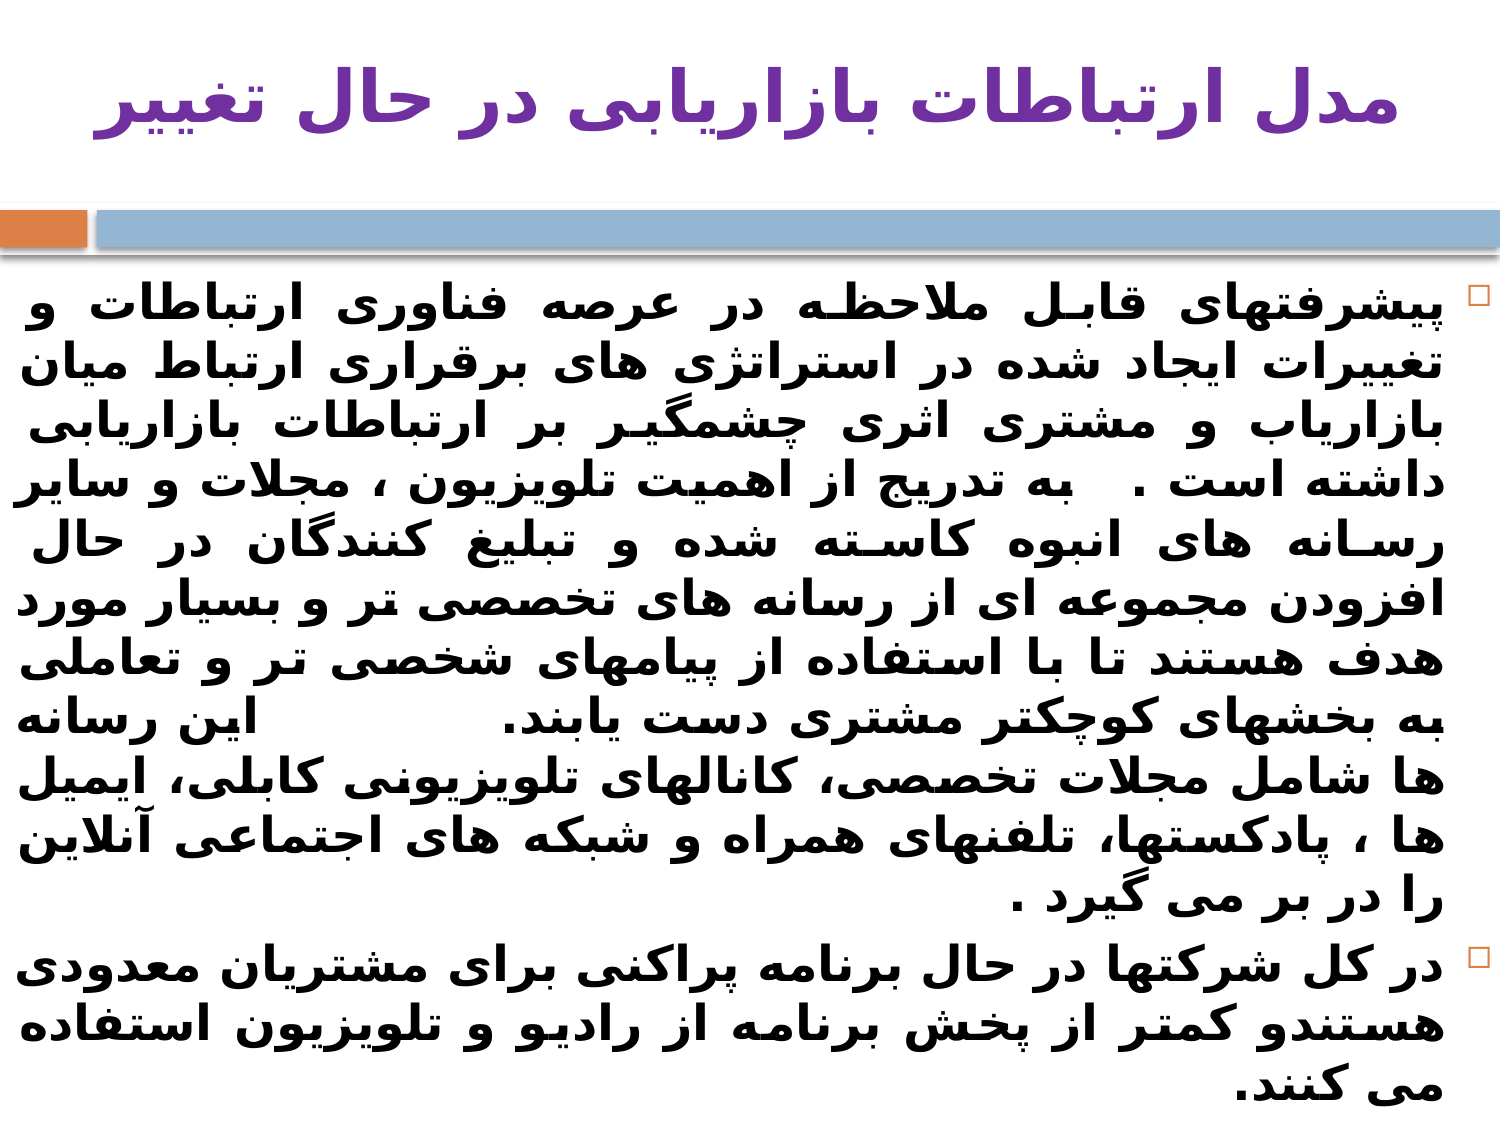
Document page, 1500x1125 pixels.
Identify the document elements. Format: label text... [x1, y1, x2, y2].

title مدل ارتباطات بازاریابی در حال تغییر [75, 0, 1425, 188]
list پیشرفتهای قابل ملاحظه در عرصه فناوری ارتباطات و تغییرات ایجاد شده در استراتژی های برقراری ارتباط میان بازاریاب و مشتری اثری چشمگیر بر ارتباطات بازاریابی داشته است . به تدریج از اهمیت تلویزیون ، مجلات و سایر رسانه های انبوه کاسته شده و تبلیغ کنندگان در حال افزودن مجموعه ای از رسانه های تخصصی تر و بسیار مورد هدف هستند تا با استفاده از پیامهای شخصی تر و تعاملی به بخشهای کوچکتر مشتری دست یابند. این رسانه ها شامل مجلات تخصصی، کانالهای تلویزیونی کابلی، ایمیل ها ، پادکستها، تلفنهای همراه و شبکه های اجتماعی آنلاین را در بر می گیرد . در کل شرکتها در حال برنامه پراکنی برای مشتریان معدودی هستندو کمتر از پخش برنامه از رادیو و تلویزیون استفاده می کنند. [0, 262, 1500, 1125]
